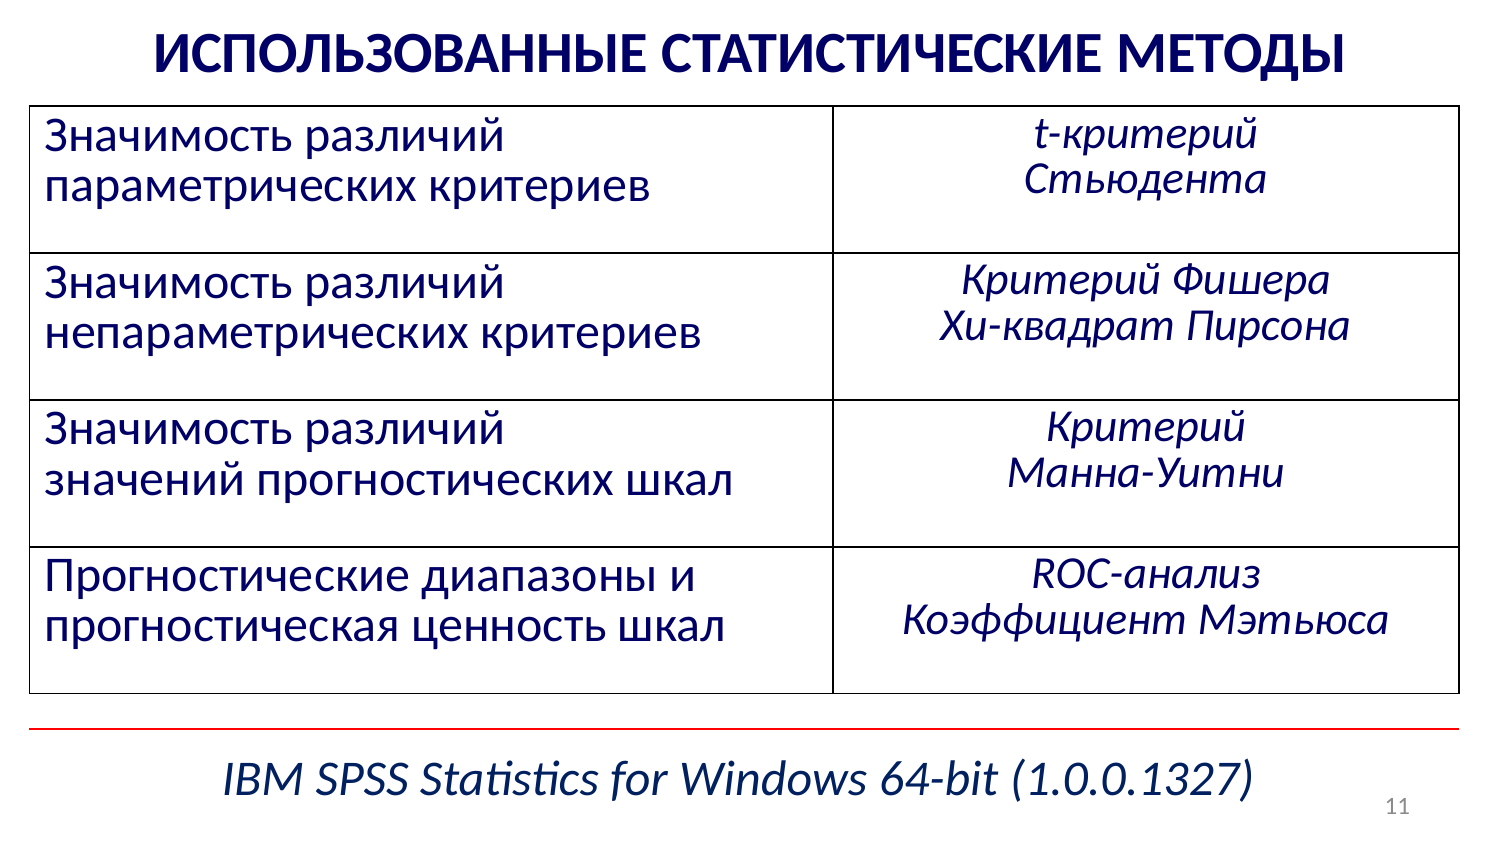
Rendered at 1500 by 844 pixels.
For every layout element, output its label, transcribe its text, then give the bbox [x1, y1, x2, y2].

table_cell Значимость различий значений прогностических шкал [30, 401, 832, 546]
table_cell Прогностические диапазоны и прогностическая ценность шкал [30, 548, 832, 693]
table_cell Критерий Фишера Хи-квадрат Пирсона [834, 254, 1458, 399]
title ИСПОЛЬЗОВАННЫЕ СТАТИСТИЧЕСКИЕ МЕТОДЫ [75, 8, 1425, 92]
table_cell Значимость различий непараметрических критериев [30, 254, 832, 399]
table_header t-критерий Стьюдента [834, 107, 1458, 252]
text_box IBM SPSS Statistics for Windows 64-bit (1.0.0.1327) [17, 737, 1459, 813]
slide_number 11 [1074, 782, 1425, 827]
table_cell Критерий Манна-Уитни [834, 401, 1458, 546]
table_cell ROC-анализ Коэффициент Мэтьюса [834, 548, 1458, 693]
table_header Значимость различий параметрических критериев [30, 107, 832, 252]
